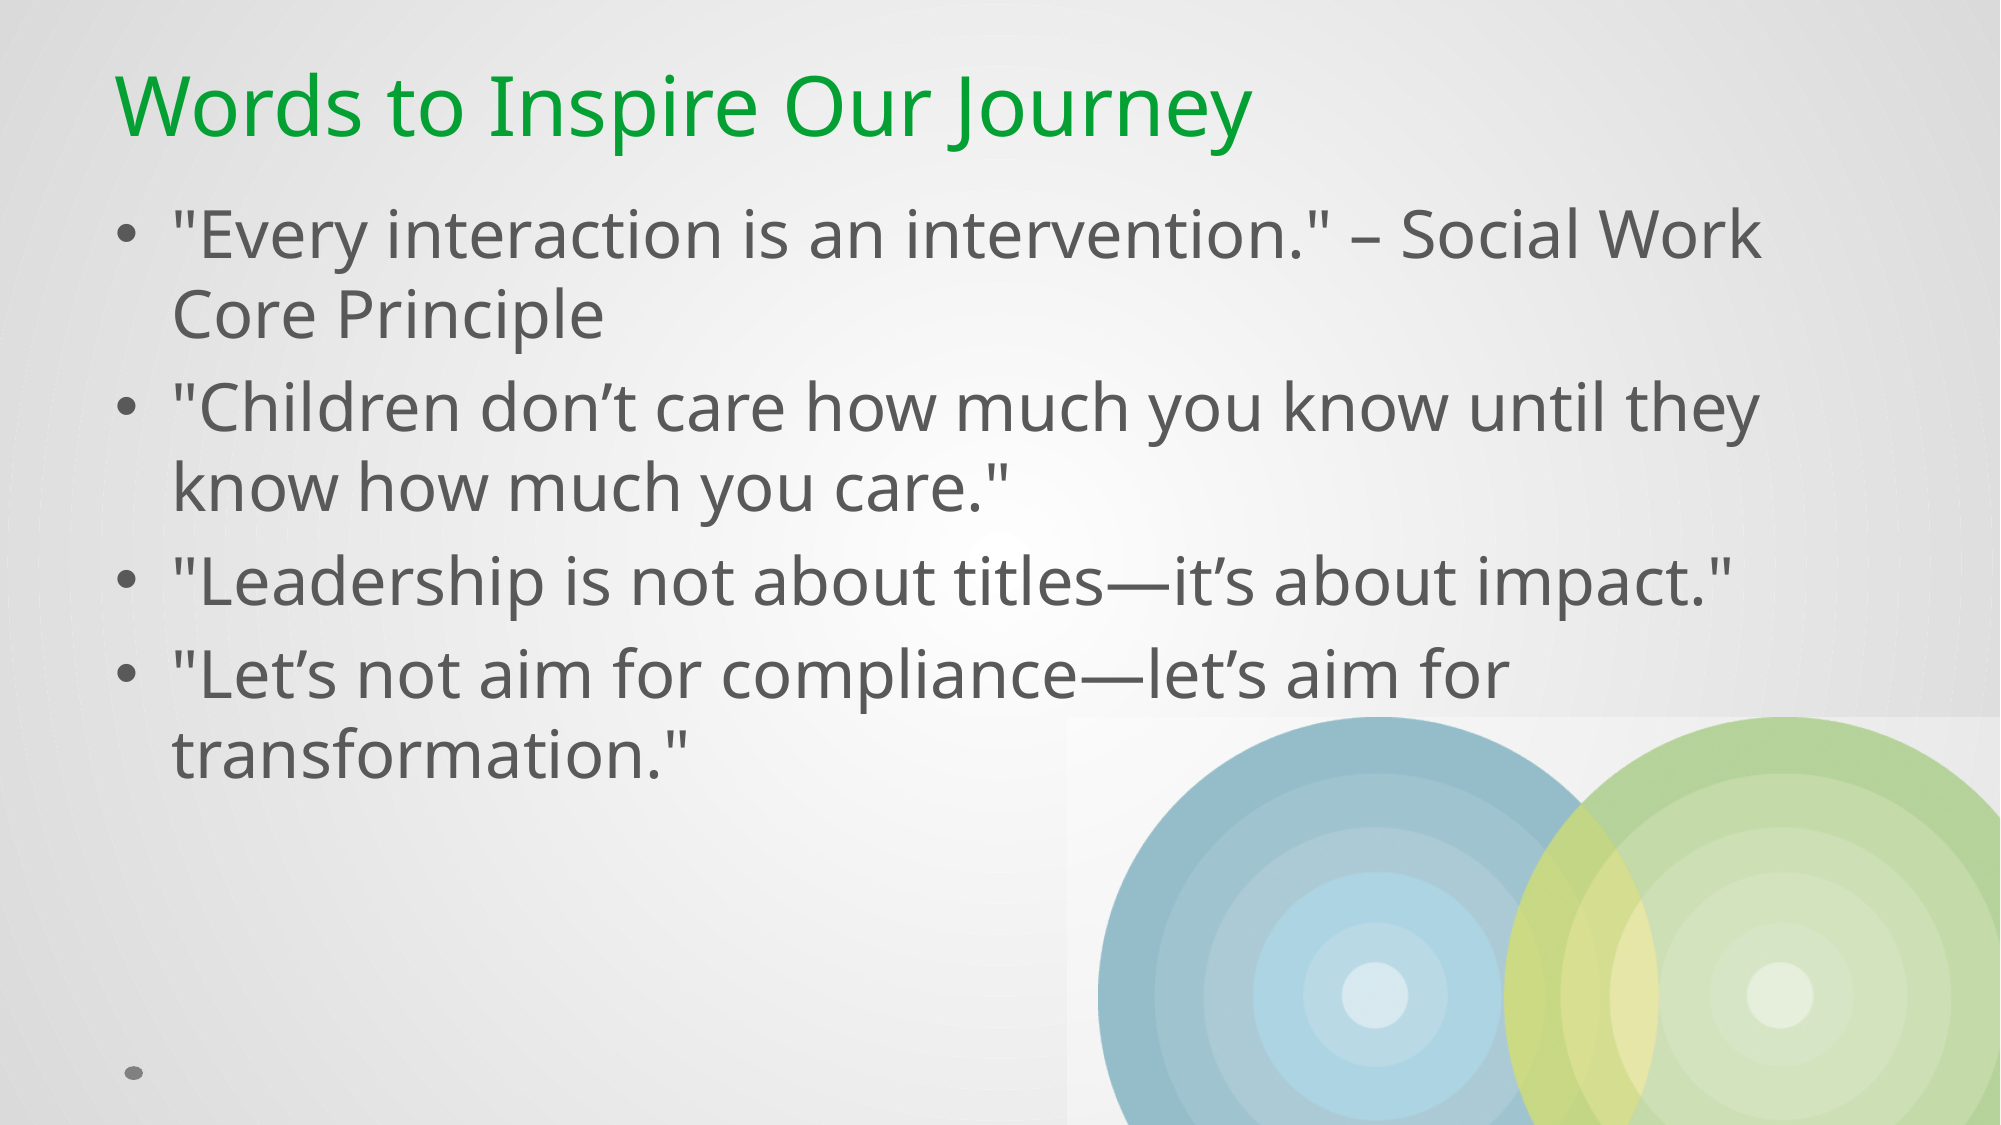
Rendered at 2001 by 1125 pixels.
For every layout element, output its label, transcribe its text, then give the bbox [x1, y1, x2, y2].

title Words to Inspire Our Journey [99, 35, 1900, 161]
list "Every interaction is an intervention." – Social Work Core Principle "Children don’t care how much you know until they know how much you care." "Leadership is not about titles—it’s about impact." "Let’s not aim for compliance—let’s aim for transformation." [99, 184, 1900, 1005]
